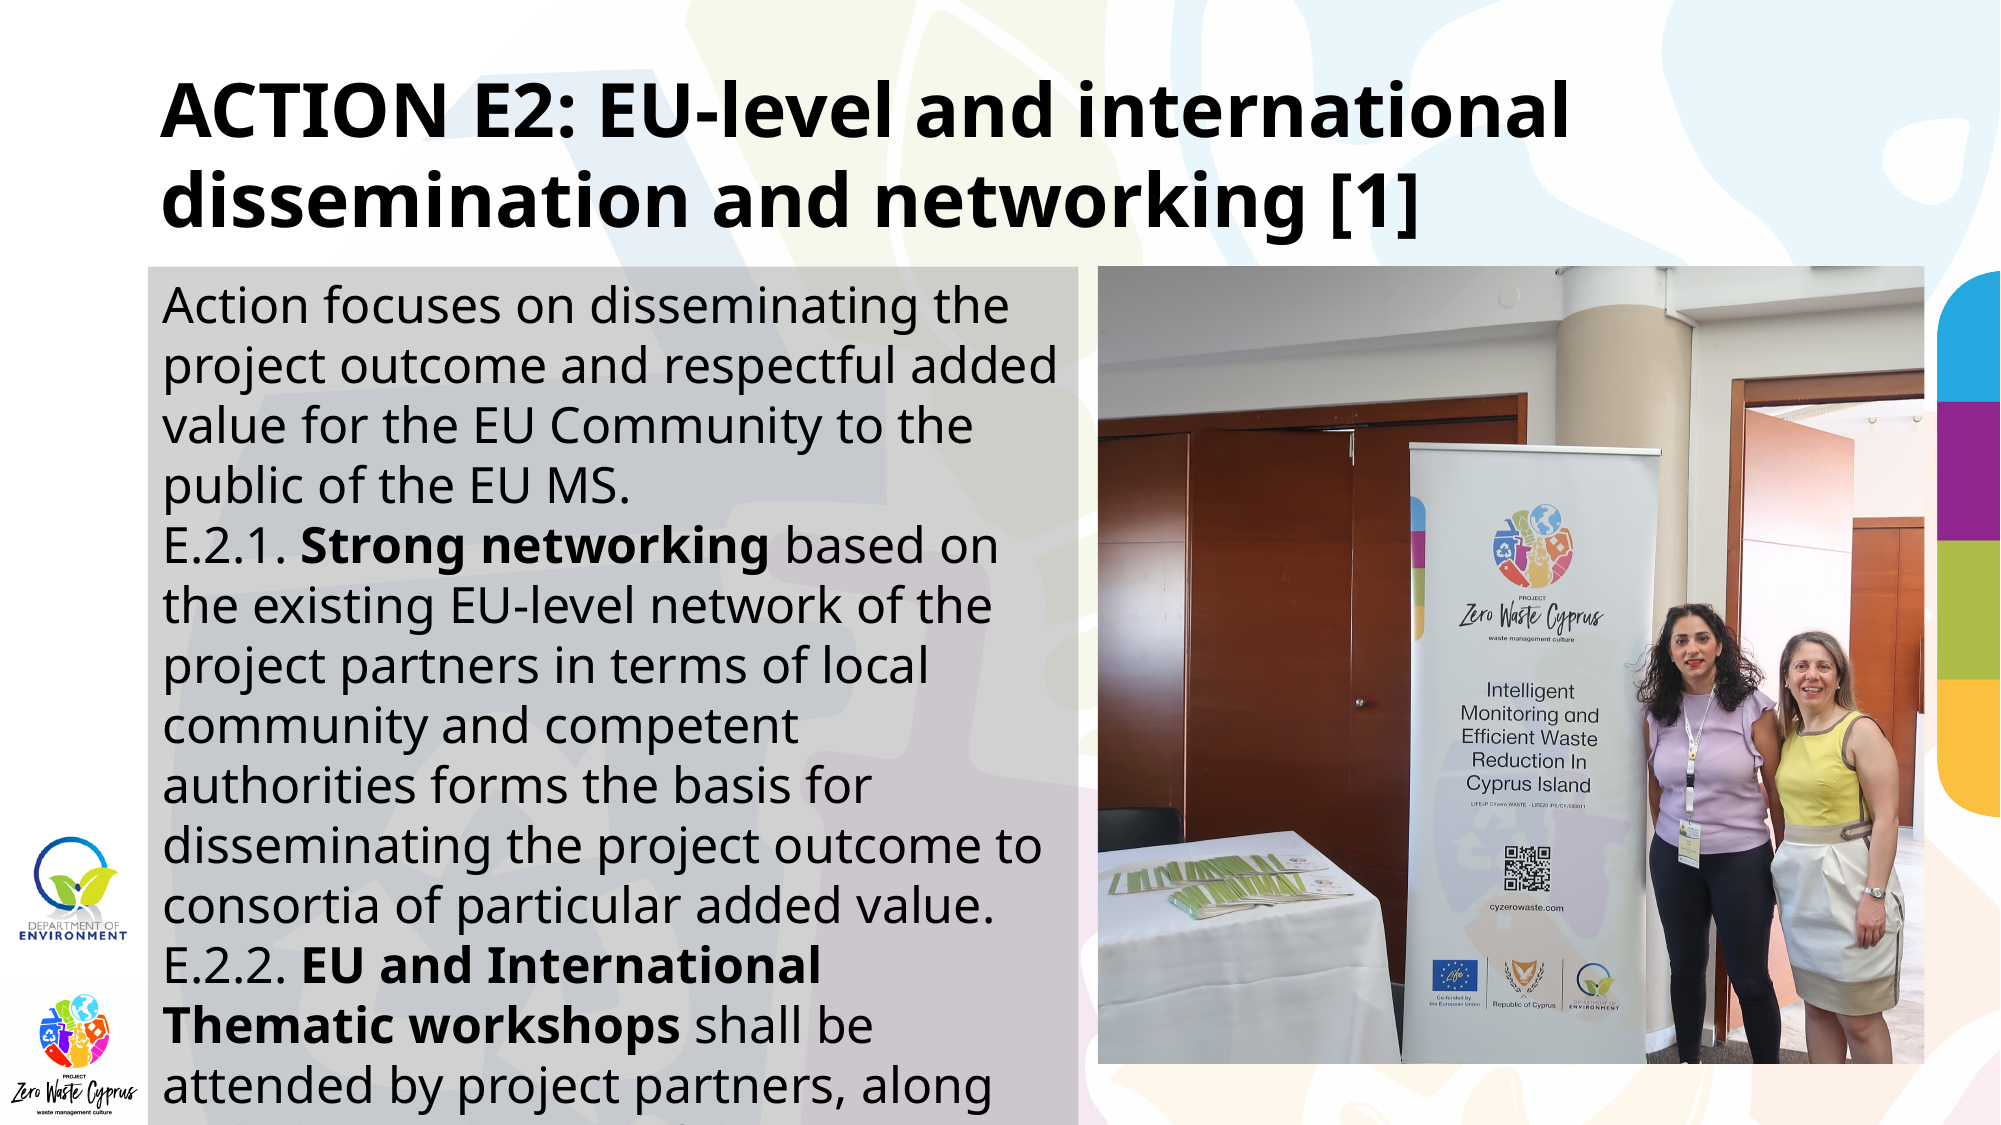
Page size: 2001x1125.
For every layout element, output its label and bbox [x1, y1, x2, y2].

picture [0, 0, 2000, 1125]
text_box [0, 0, 54, 979]
